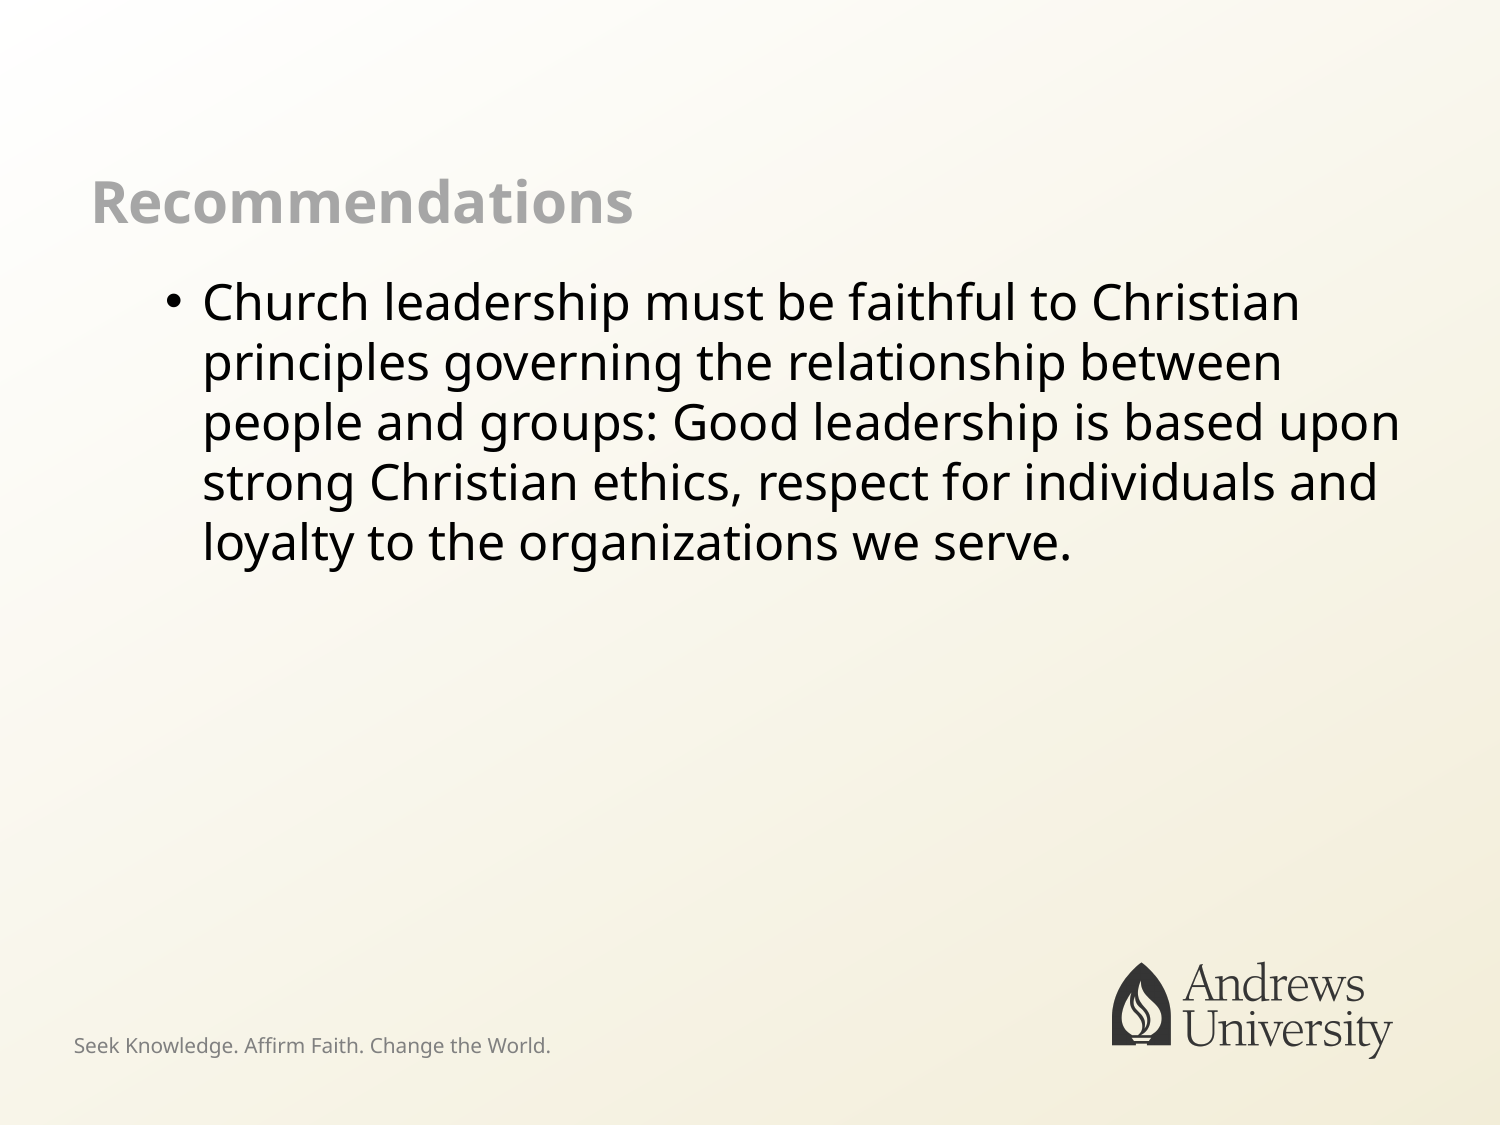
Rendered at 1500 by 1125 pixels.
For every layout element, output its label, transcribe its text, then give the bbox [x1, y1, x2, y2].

list Church leadership must be faithful to Christian principles governing the relationship between people and groups: Good leadership is based upon strong Christian ethics, respect for individuals and loyalty to the organizations we serve. [75, 262, 1450, 938]
title Recommendations [75, 93, 1450, 243]
picture [1112, 961, 1393, 1059]
